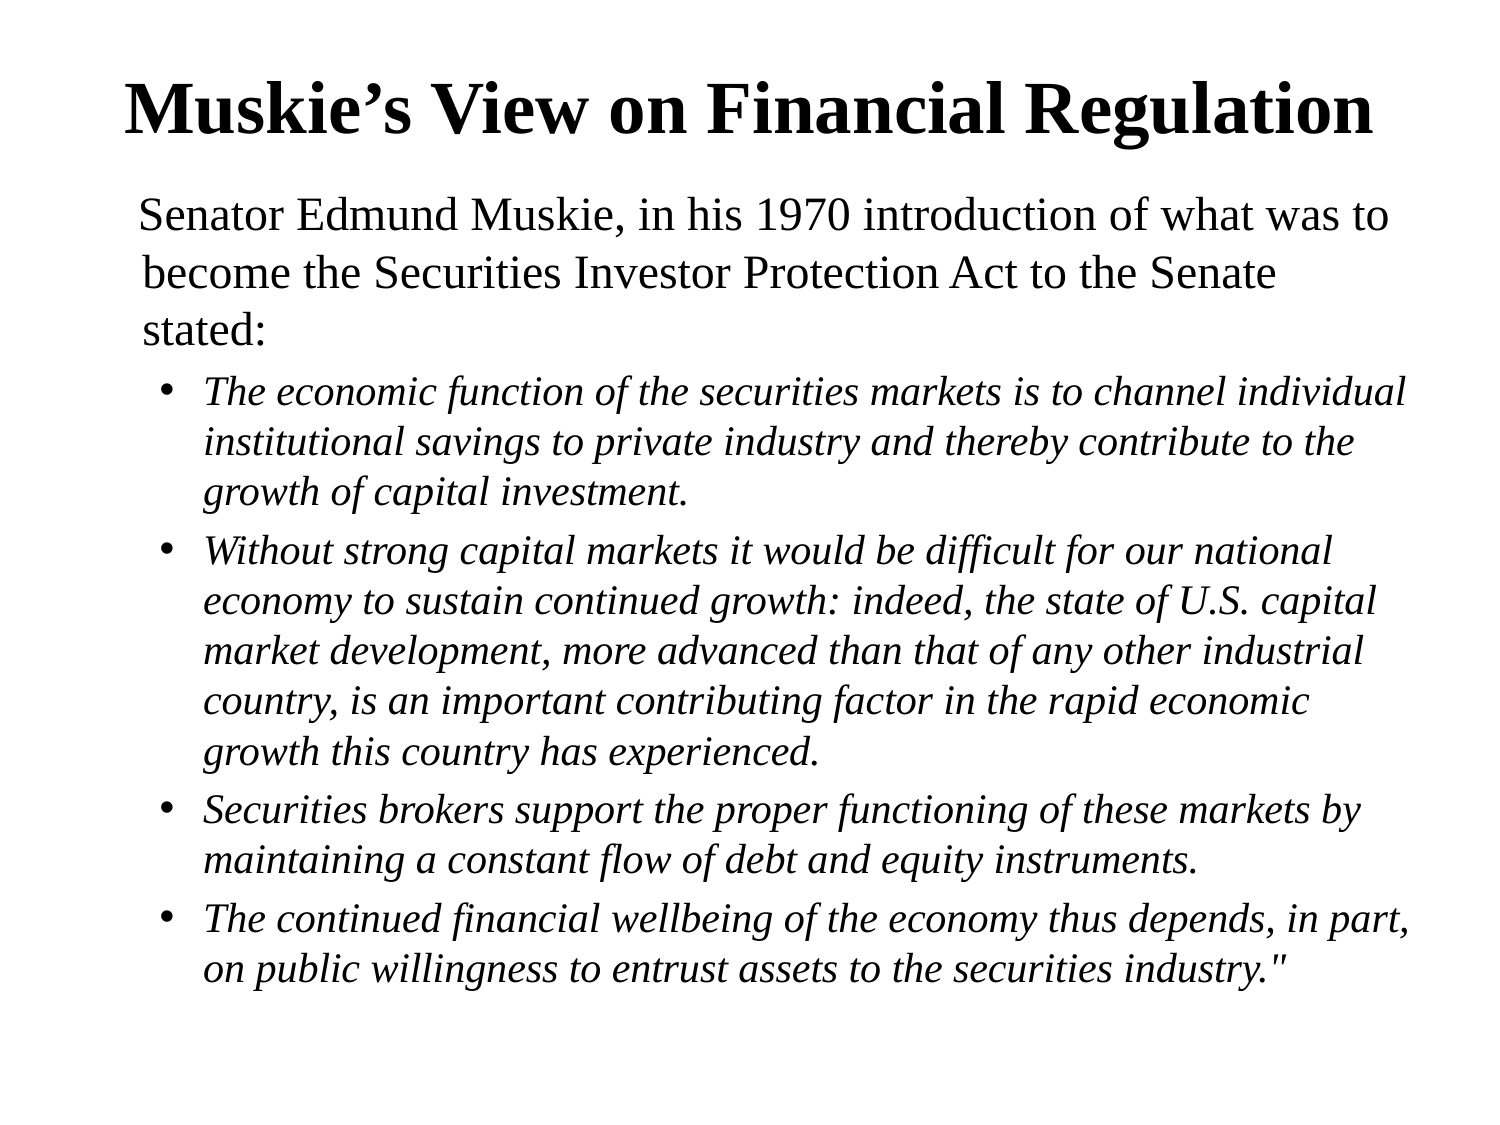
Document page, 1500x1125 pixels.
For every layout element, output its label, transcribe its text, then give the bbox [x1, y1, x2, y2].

title Muskie’s View on Financial Regulation [75, 45, 1425, 163]
list Senator Edmund Muskie, in his 1970 introduction of what was to become the Securities Investor Protection Act to the Senate stated: The economic function of the securities markets is to channel individual institutional savings to private industry and thereby contribute to the growth of capital investment. Without strong capital markets it would be difficult for our national economy to sustain continued growth: indeed, the state of U.S. capital market development, more advanced than that of any other industrial country, is an important contributing factor in the rapid economic growth this country has experienced. Securities brokers support the proper functioning of these markets by maintaining a constant flow of debt and equity instruments. The continued financial wellbeing of the economy thus depends, in part, on public willingness to entrust assets to the securities industry." [75, 174, 1425, 1005]
